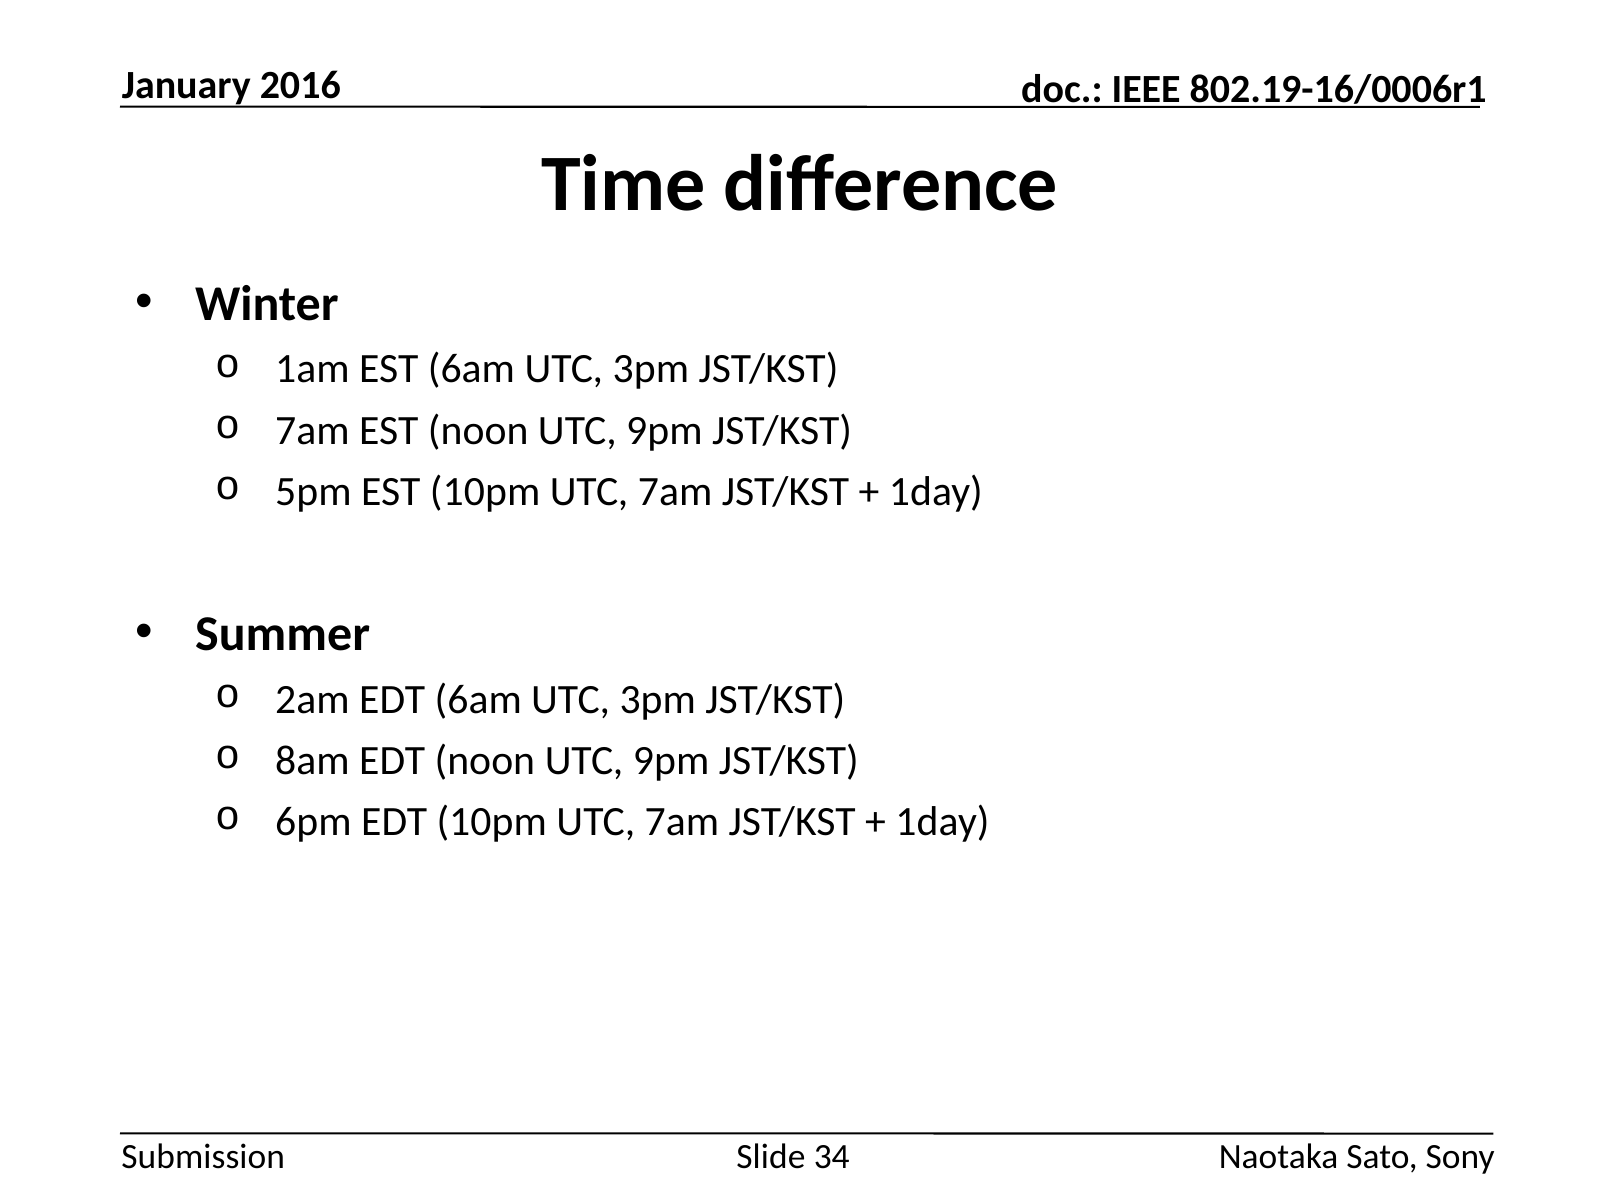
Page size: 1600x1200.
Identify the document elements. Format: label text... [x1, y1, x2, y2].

slide_number Slide 34 [733, 1132, 854, 1197]
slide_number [121, 58, 451, 107]
list Winter 1am EST (6am UTC, 3pm JST/KST) 7am EST (noon UTC, 9pm JST/KST) 5pm EST (10pm UTC, 7am JST/KST + 1day) Summer 2am EDT (6am UTC, 3pm JST/KST) 8am EDT (noon UTC, 9pm JST/KST) 6pm EDT (10pm UTC, 7am JST/KST + 1day) [119, 262, 1480, 1126]
title Time difference [119, 119, 1480, 238]
footer Naotaka Sato, Sony [937, 1132, 1495, 1174]
